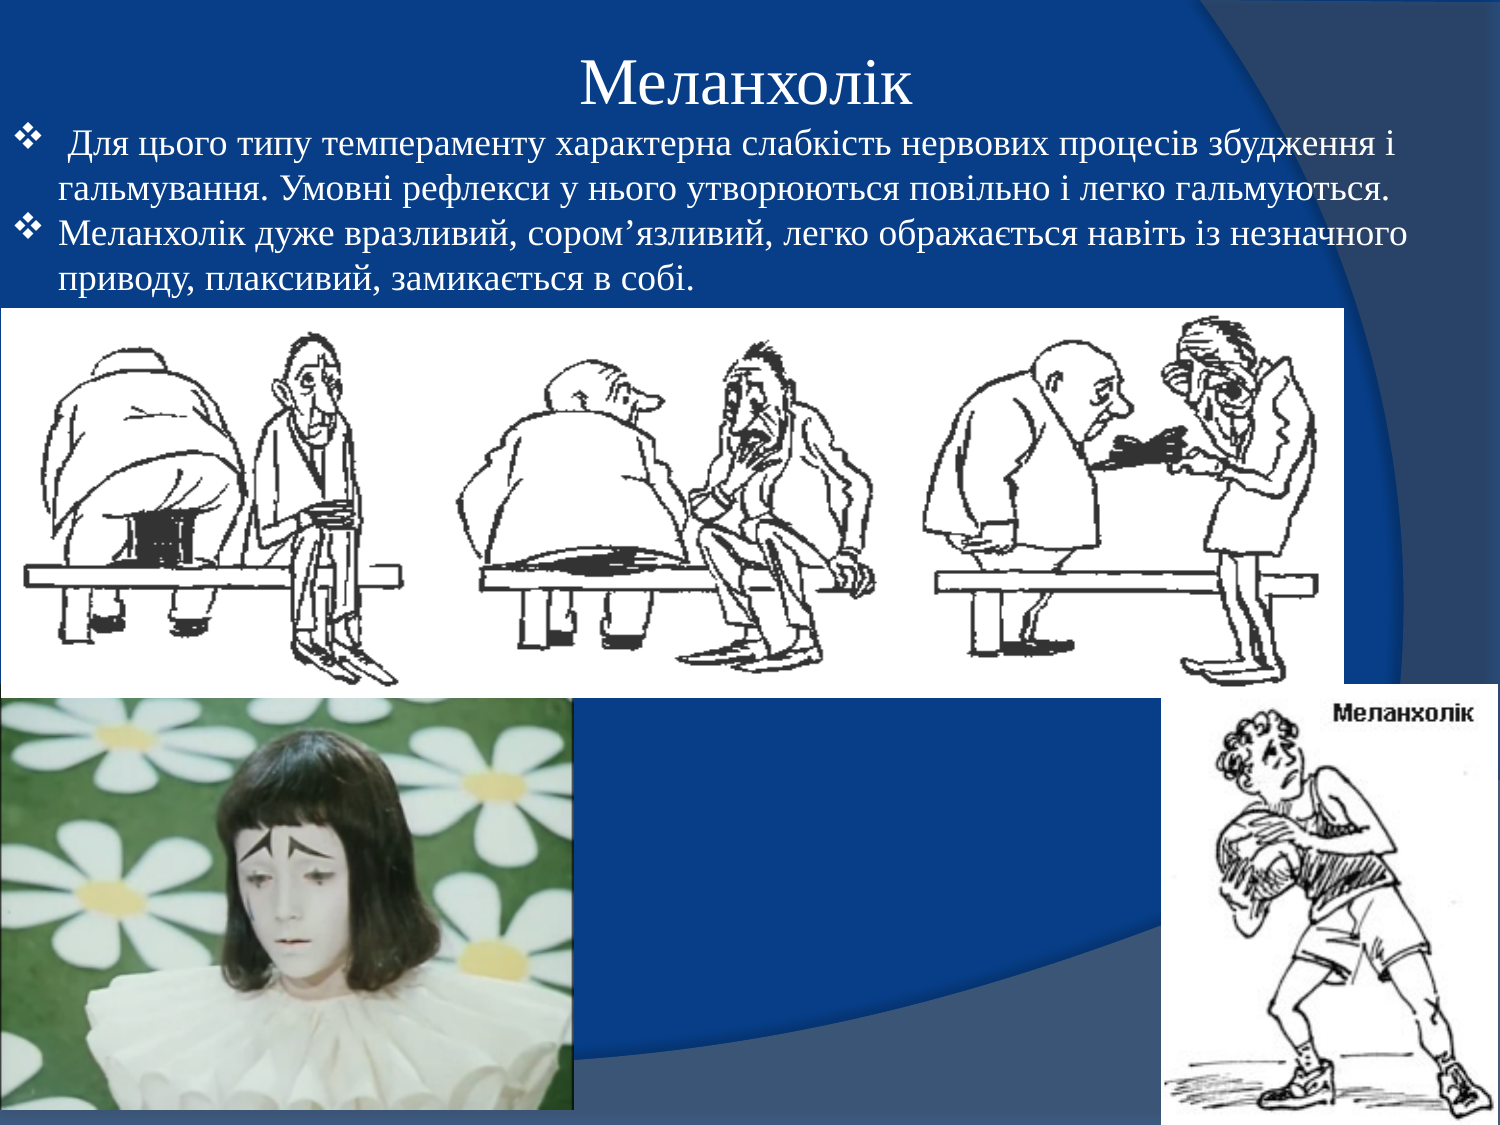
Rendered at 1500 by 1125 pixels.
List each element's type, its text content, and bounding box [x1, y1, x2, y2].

picture [1160, 684, 1499, 1125]
text_box Меланхолік Для цього типу темпераменту характерна слабкість нервових процесів збудження і гальмування. Умовні рефлекси у нього утворюються повільно і легко гальмуються. Меланхолік дуже вразливий, сором’язливий, легко ображається навіть із незначного приводу, плаксивий, замикається в собі. [0, 30, 1497, 306]
picture [0, 707, 574, 1110]
picture [1, 308, 1344, 699]
